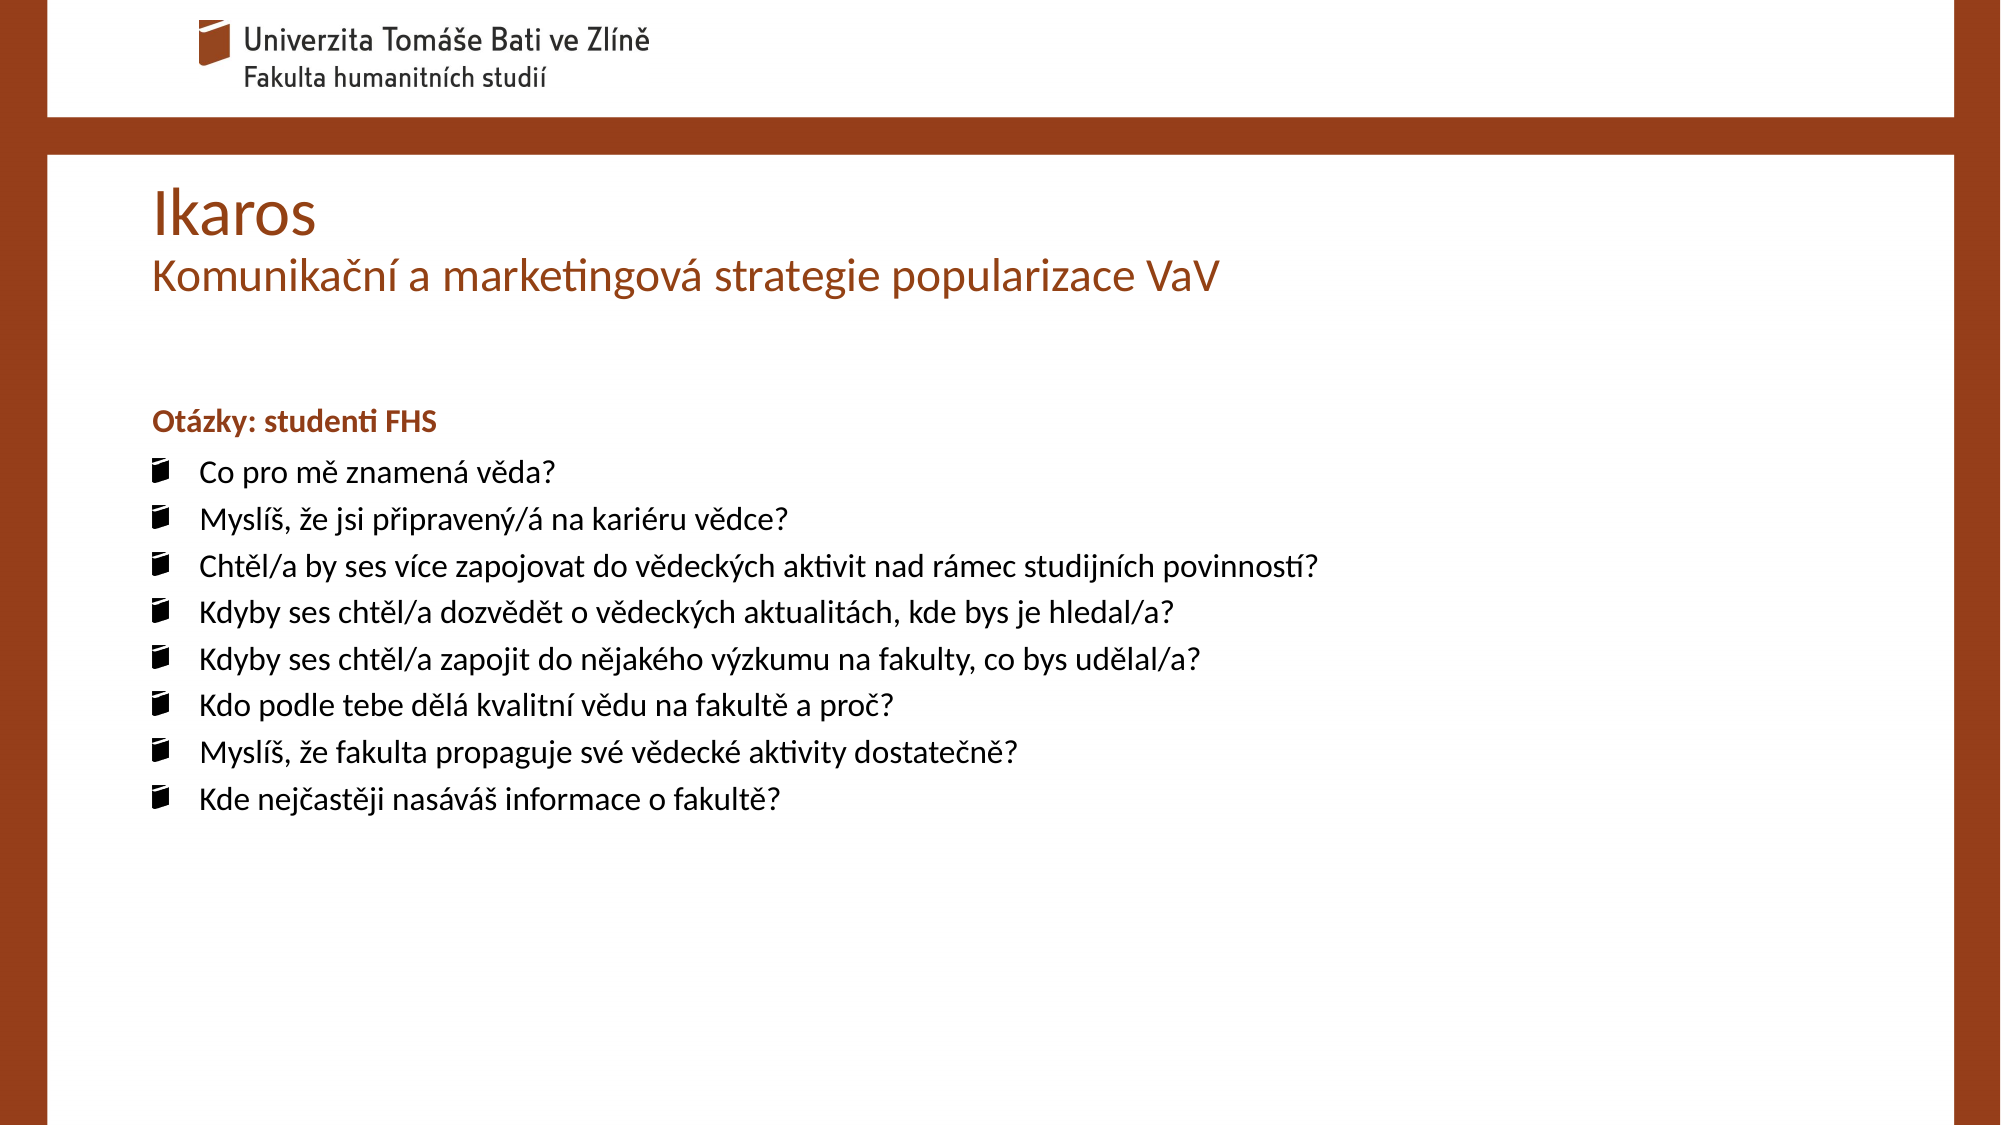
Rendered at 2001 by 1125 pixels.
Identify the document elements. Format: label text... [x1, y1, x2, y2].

picture [0, 0, 2001, 1125]
list Otázky: studenti FHS Co pro mě znamená věda? Myslíš, že jsi připravený/á na kariéru vědce? Chtěl/a by ses více zapojovat do vědeckých aktivit nad rámec studijních povinností? Kdyby ses chtěl/a dozvědět o vědeckých aktualitách, kde bys je hledal/a? Kdyby ses chtěl/a zapojit do nějakého výzkumu na fakulty, co bys udělal/a? Kdo podle tebe dělá kvalitní vědu na fakultě a proč? Myslíš, že fakulta propaguje své vědecké aktivity dostatečně? Kde nejčastěji nasáváš informace o fakultě? Myslíš, že fakulta propaguje své vědecké aktivity dostatečně? Kde nejčastěji nasáváš informace o fakultě? [137, 366, 1863, 1073]
title Ikaros Komunikační a marketingová strategie popularizace VaV [137, 168, 1863, 366]
